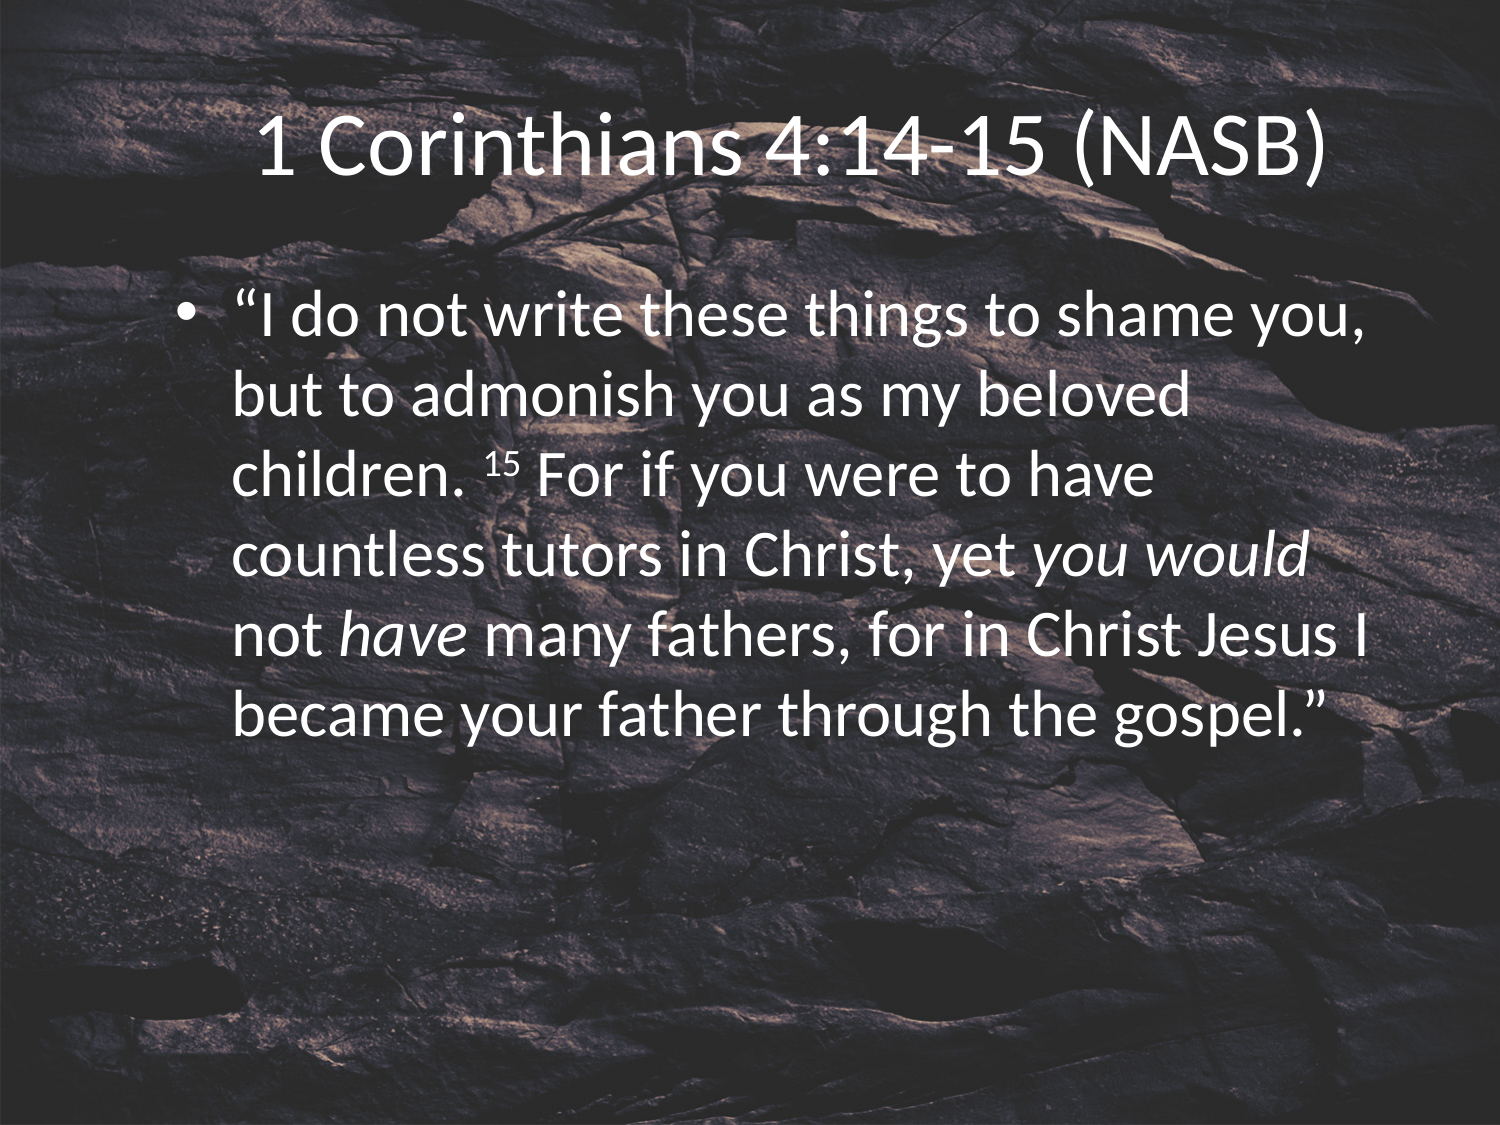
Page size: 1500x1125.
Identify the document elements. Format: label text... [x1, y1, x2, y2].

picture [0, 0, 1500, 1125]
list “I do not write these things to shame you, but to admonish you as my beloved children. 15 For if you were to have countless tutors in Christ, yet you would not have many fathers, for in Christ Jesus I became your father through the gospel.” [159, 262, 1426, 1006]
title 1 Corinthians 4:14-15 (NASB) [116, 44, 1467, 233]
